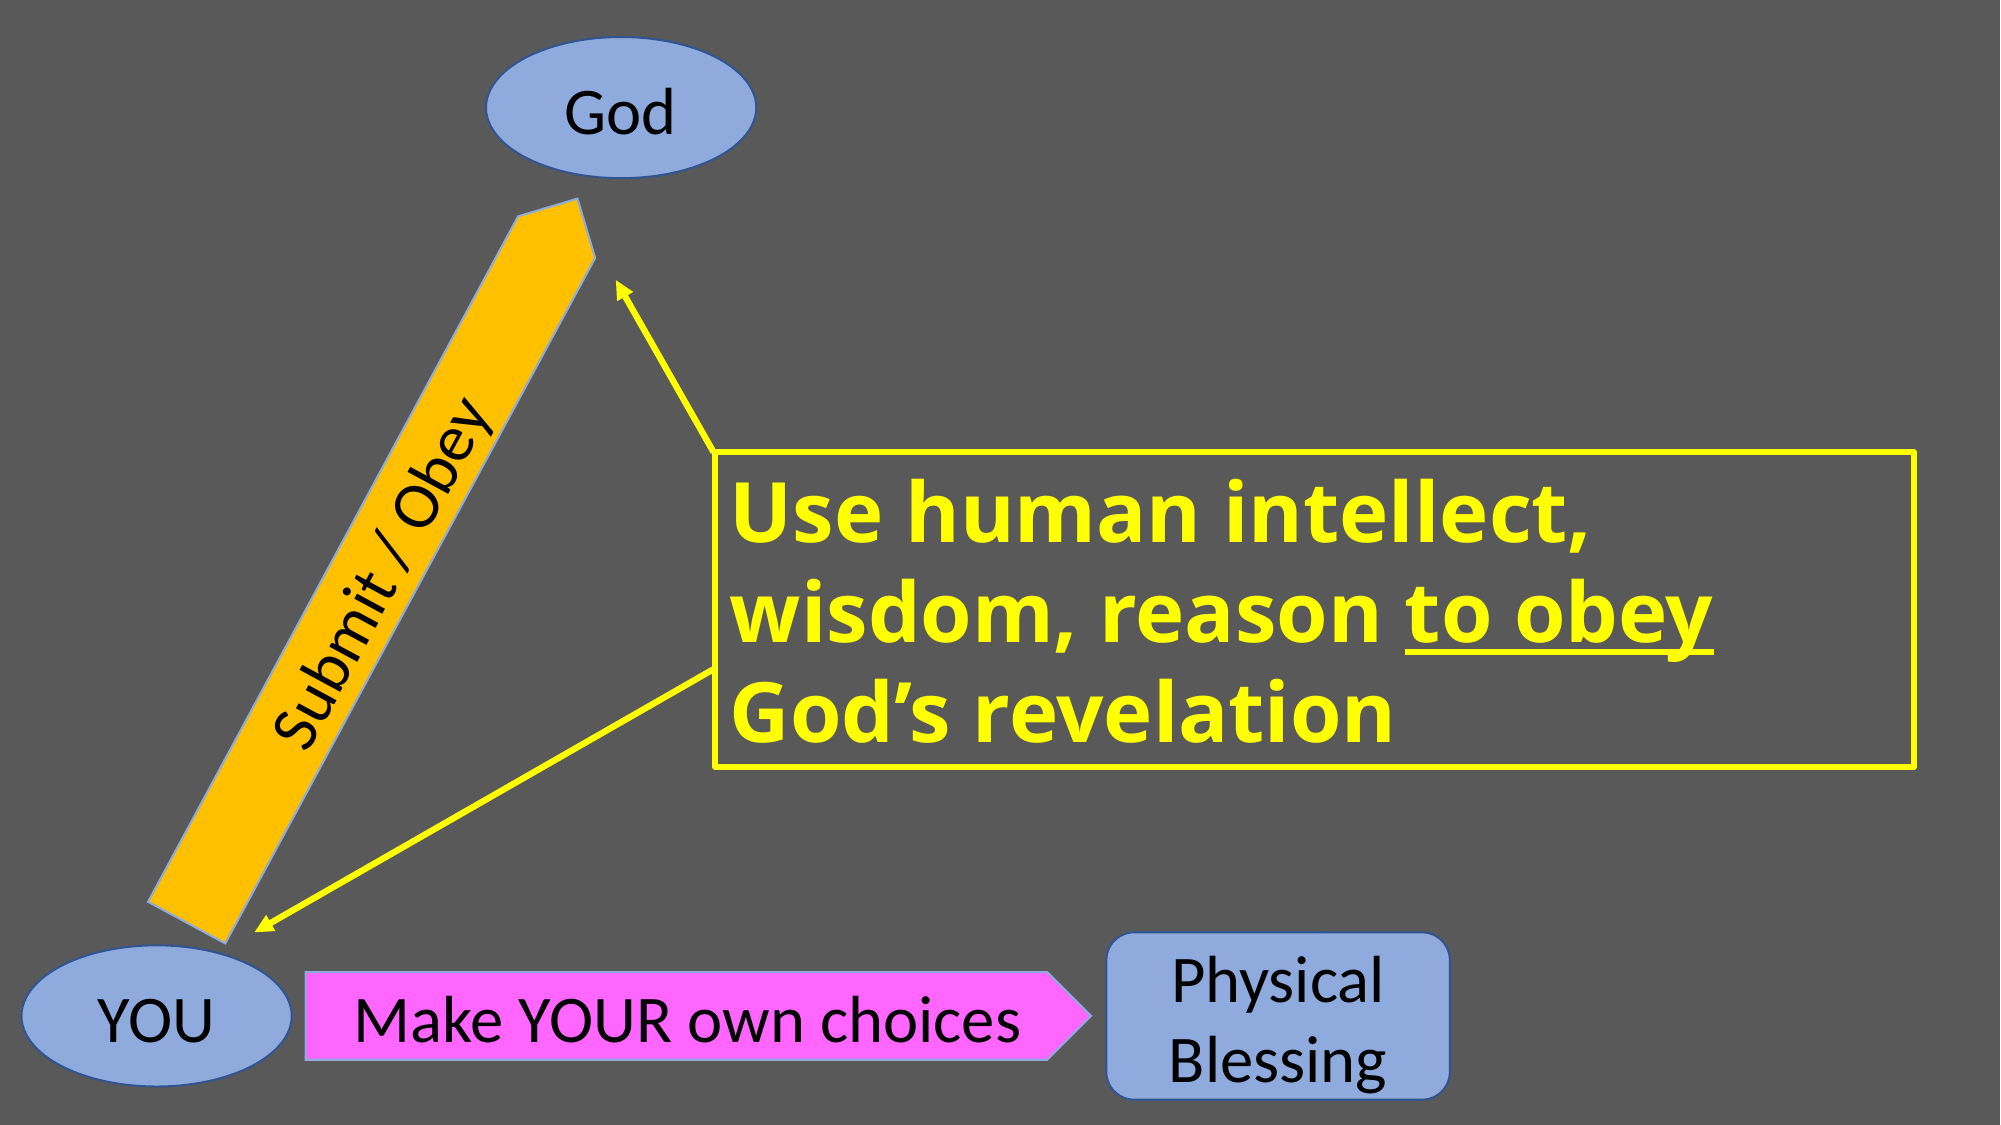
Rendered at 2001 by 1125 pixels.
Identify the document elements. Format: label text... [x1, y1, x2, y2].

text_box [21, 36, 1450, 1100]
text_box Use human intellect, wisdom, reason to obey God’s revelation [1450, 452, 1914, 767]
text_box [254, 669, 714, 933]
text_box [615, 280, 714, 453]
